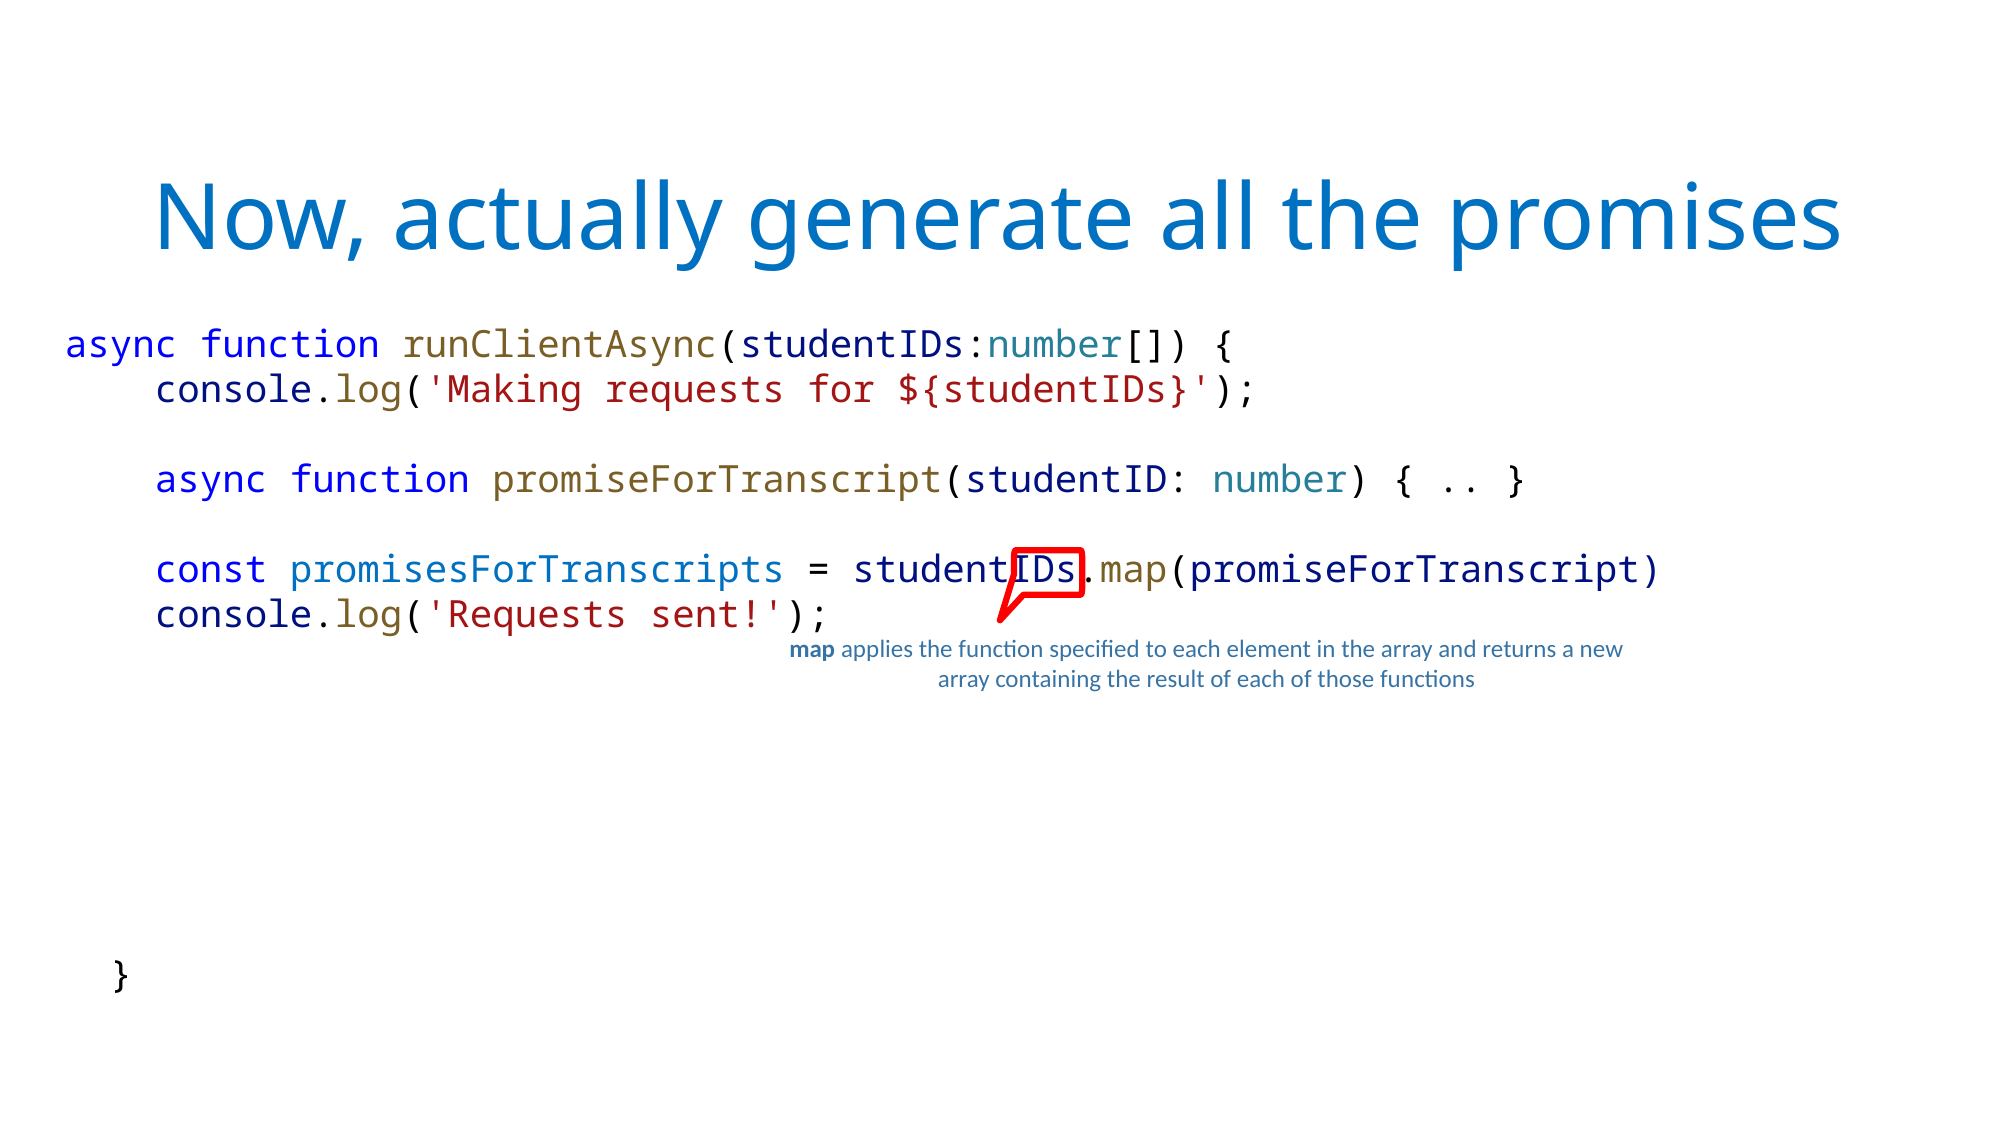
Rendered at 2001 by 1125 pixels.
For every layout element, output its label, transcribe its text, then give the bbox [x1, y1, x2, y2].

text_box async function runClientAsync(studentIDs:number[]) { console.log('Making requests for ${studentIDs}'); async function promiseForTranscript(studentID: number) { .. } const promisesForTranscripts = studentIDs.map(promiseForTranscript) console.log('Requests sent!'); await Promise.all(promisesForTranscripts); const stats = await Promise.all(studentIDs.map(studentID => fsPromises.stat(`transcript-${studentID}.json`))); const totalSize = stats.reduce((runningTotal, val) => runningTotal + val.size, 0); console.log(`Finished calculating size: ${totalSize}`); console.log('Done'); } [49, 312, 2000, 1047]
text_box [770, 550, 1644, 697]
title Now, actually generate all the promises [137, 59, 1863, 278]
